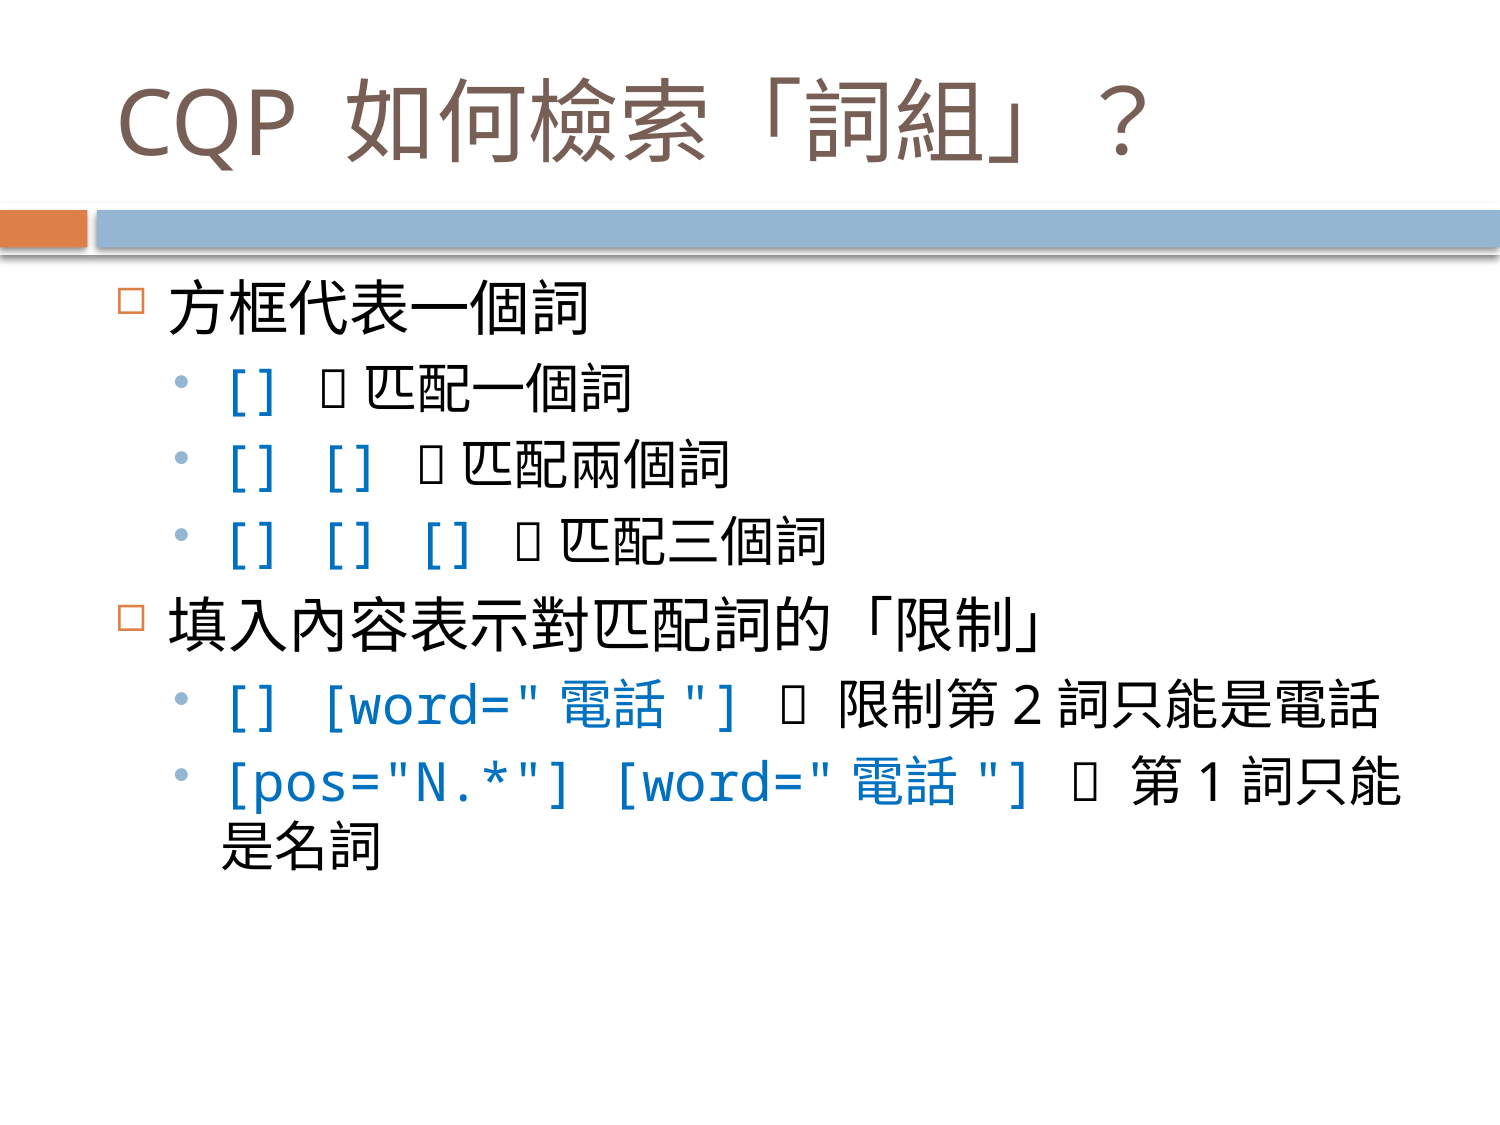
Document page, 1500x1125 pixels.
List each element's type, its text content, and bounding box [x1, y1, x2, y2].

list 方框代表一個詞 [] 匹配一個詞 [] [] 匹配兩個詞 [] [] [] 匹配三個詞 填入內容表示對匹配詞的「限制」 [] [word="電話"]  限制第2詞只能是電話 [pos="N.*"] [word="電話"]  第1詞只能是名詞 [100, 262, 1438, 1000]
title CQP 如何檢索「詞組」？ [100, 37, 1438, 200]
